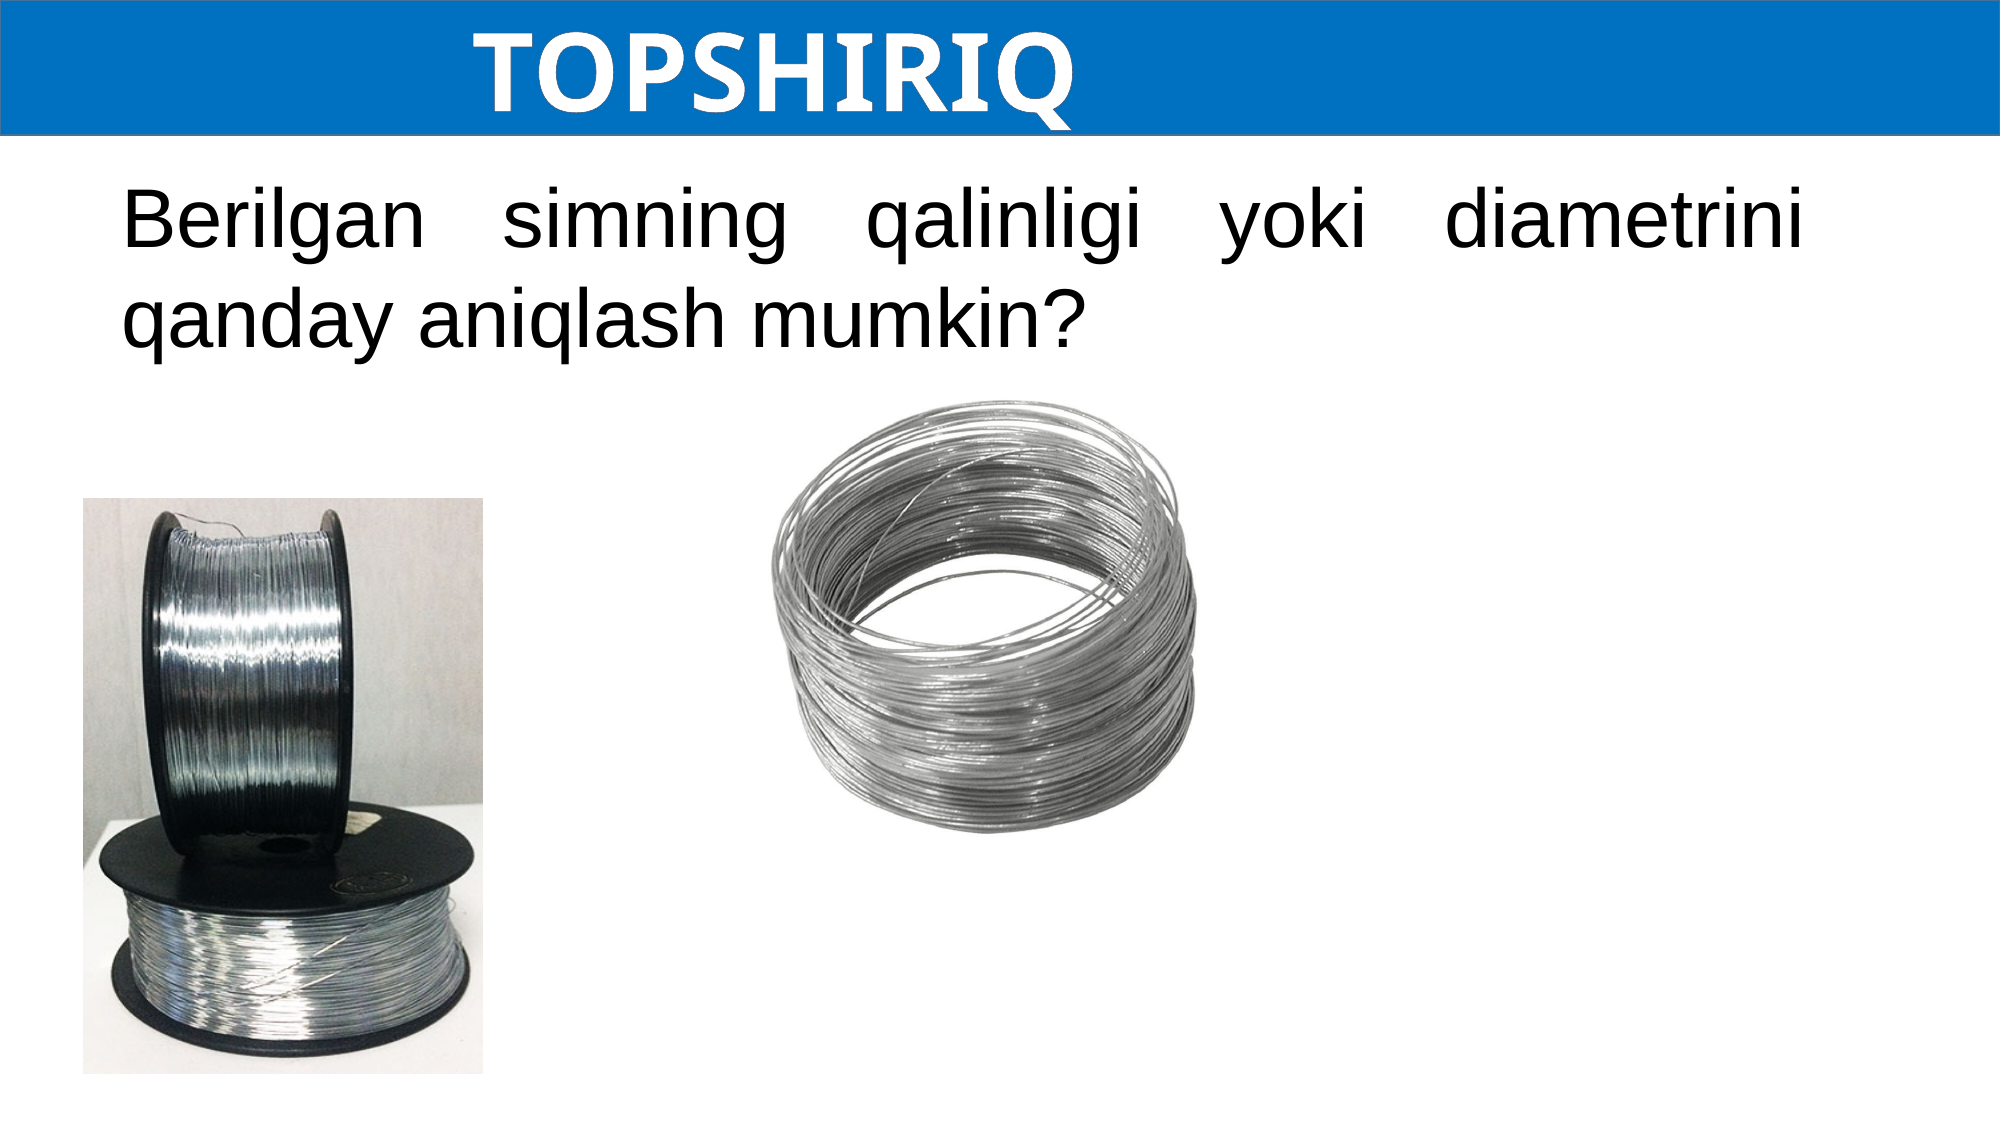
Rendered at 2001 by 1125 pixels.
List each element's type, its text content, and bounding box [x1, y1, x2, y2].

text_box Berilgan simning qalinligi yoki diametrini qanday aniqlash mumkin? [106, 156, 1897, 372]
picture [83, 498, 483, 1075]
text_box TOPSHIRIQ [0, 0, 2000, 136]
picture [763, 395, 1200, 839]
